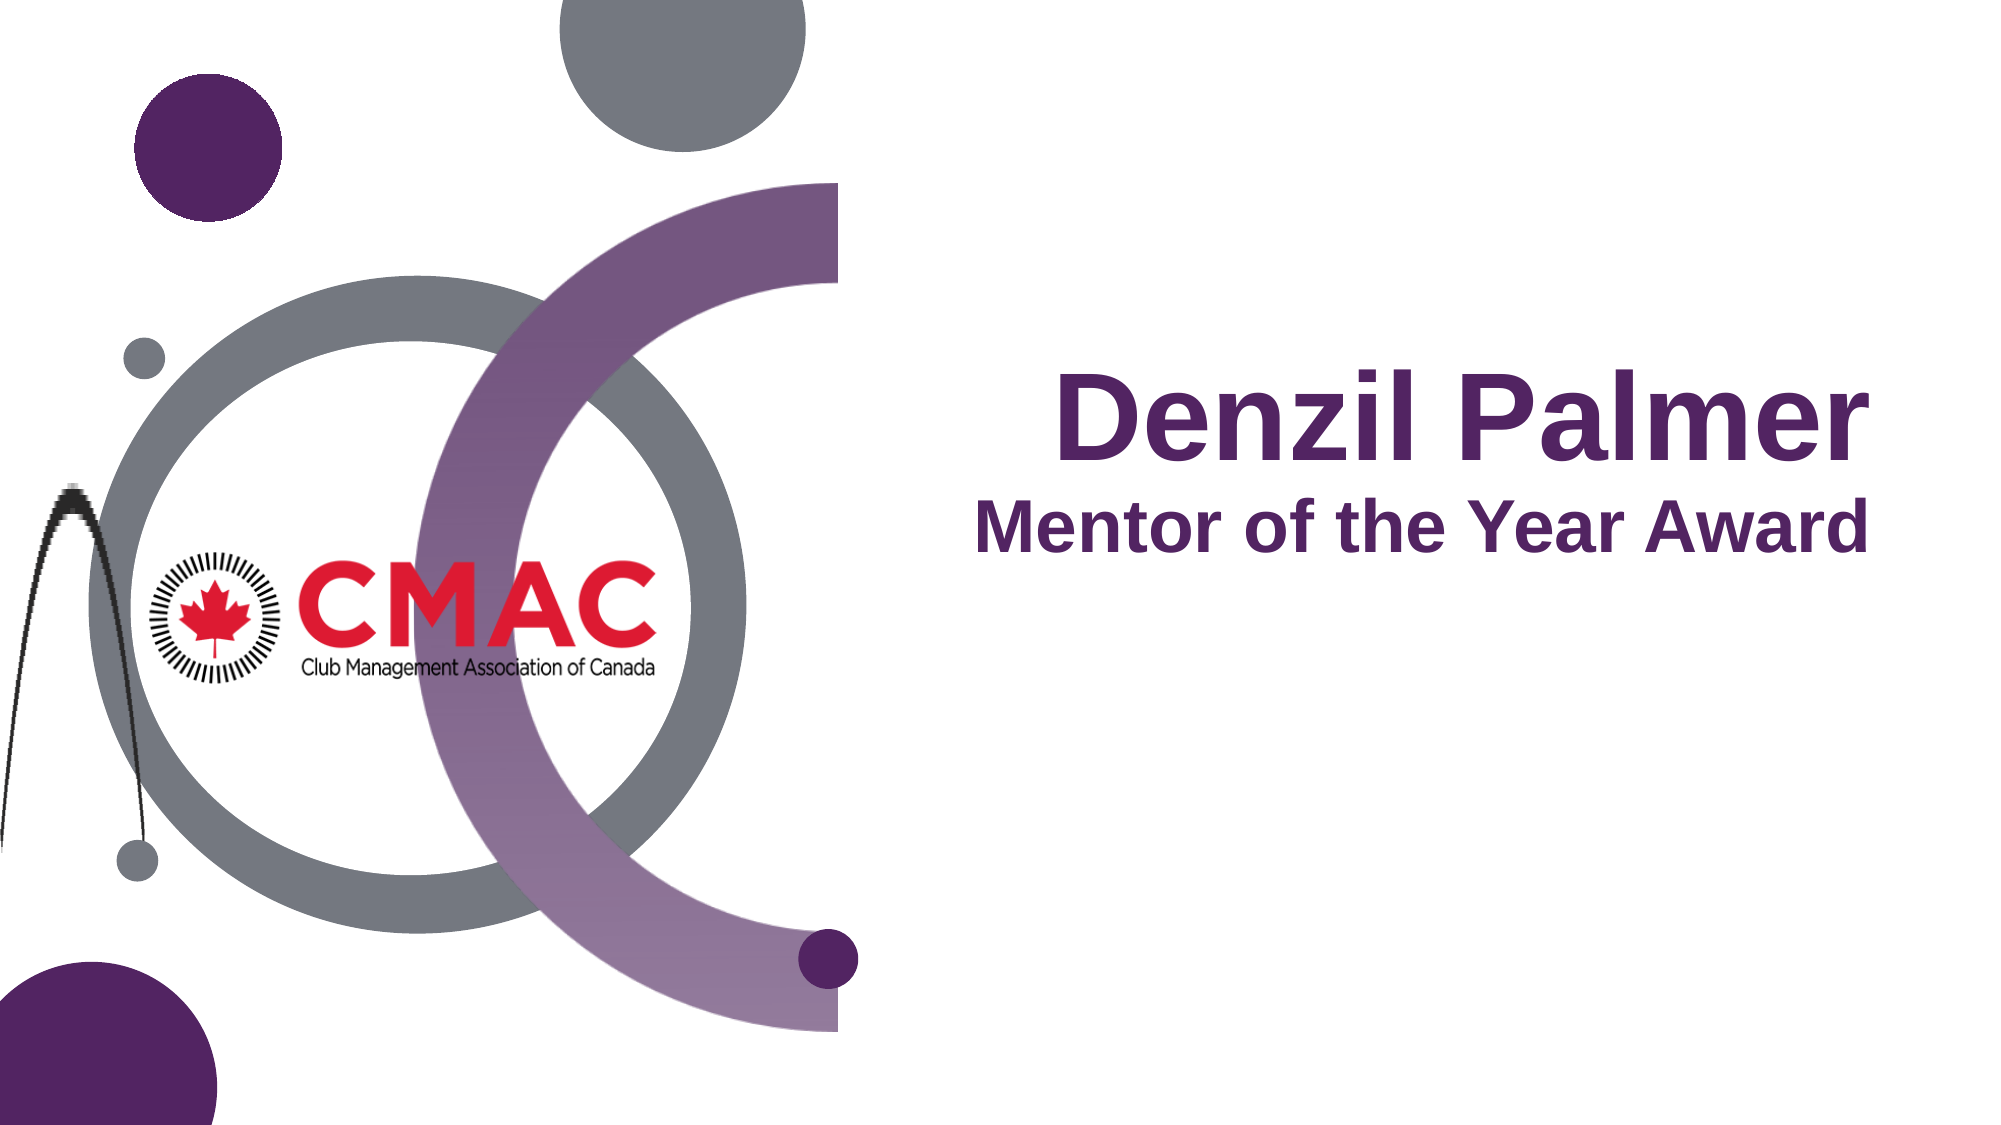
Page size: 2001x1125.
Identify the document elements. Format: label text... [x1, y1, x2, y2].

title Denzil Palmer Mentor of the Year Award [869, 184, 1888, 576]
picture [0, 366, 145, 860]
picture [147, 544, 660, 687]
